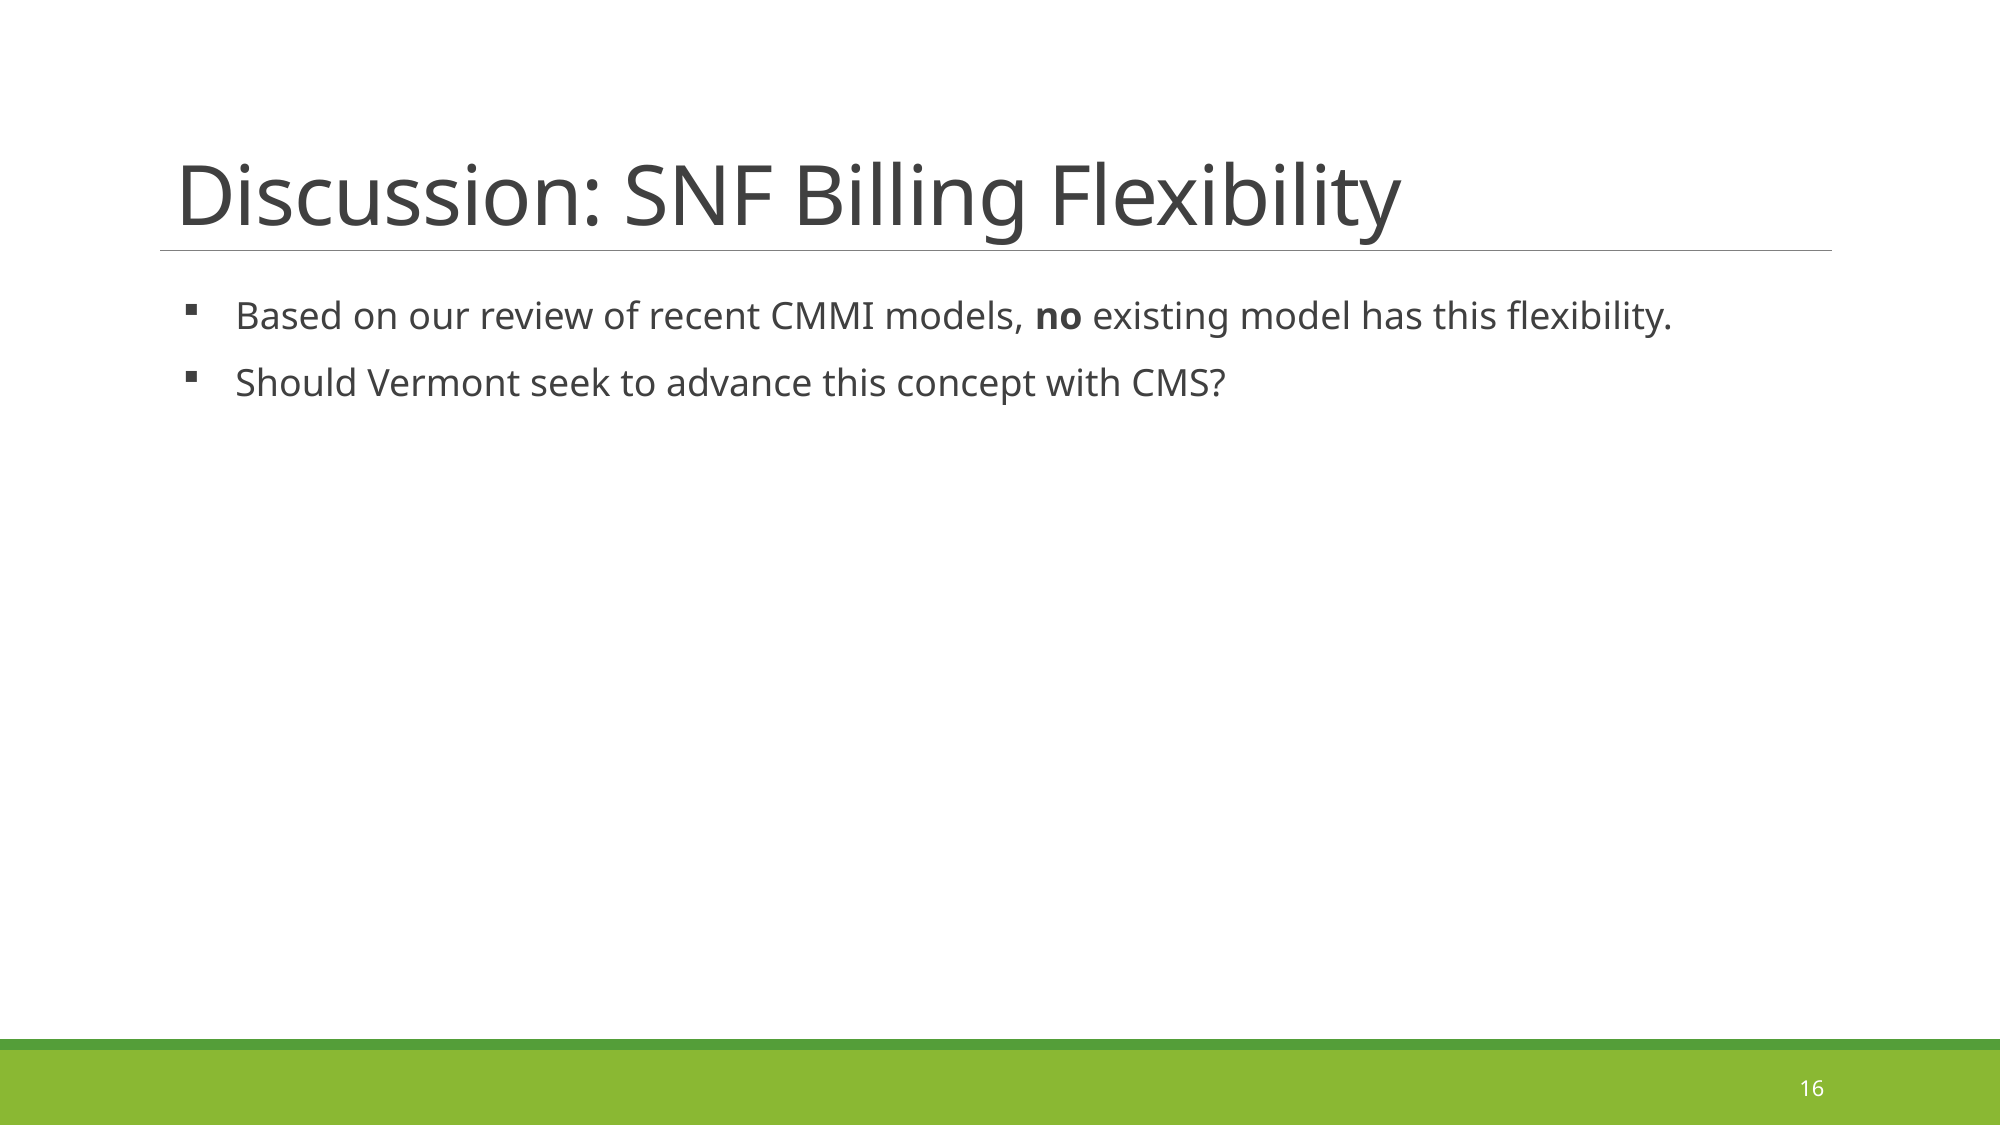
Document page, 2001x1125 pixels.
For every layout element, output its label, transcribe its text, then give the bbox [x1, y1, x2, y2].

slide_number 16 [1833, 1059, 1840, 1120]
title Discussion: SNF Billing Flexibility [160, 12, 1904, 251]
list Based on our review of recent CMMI models, no existing model has this flexibility. Should Vermont seek to advance this concept with CMS? [160, 275, 1833, 1125]
